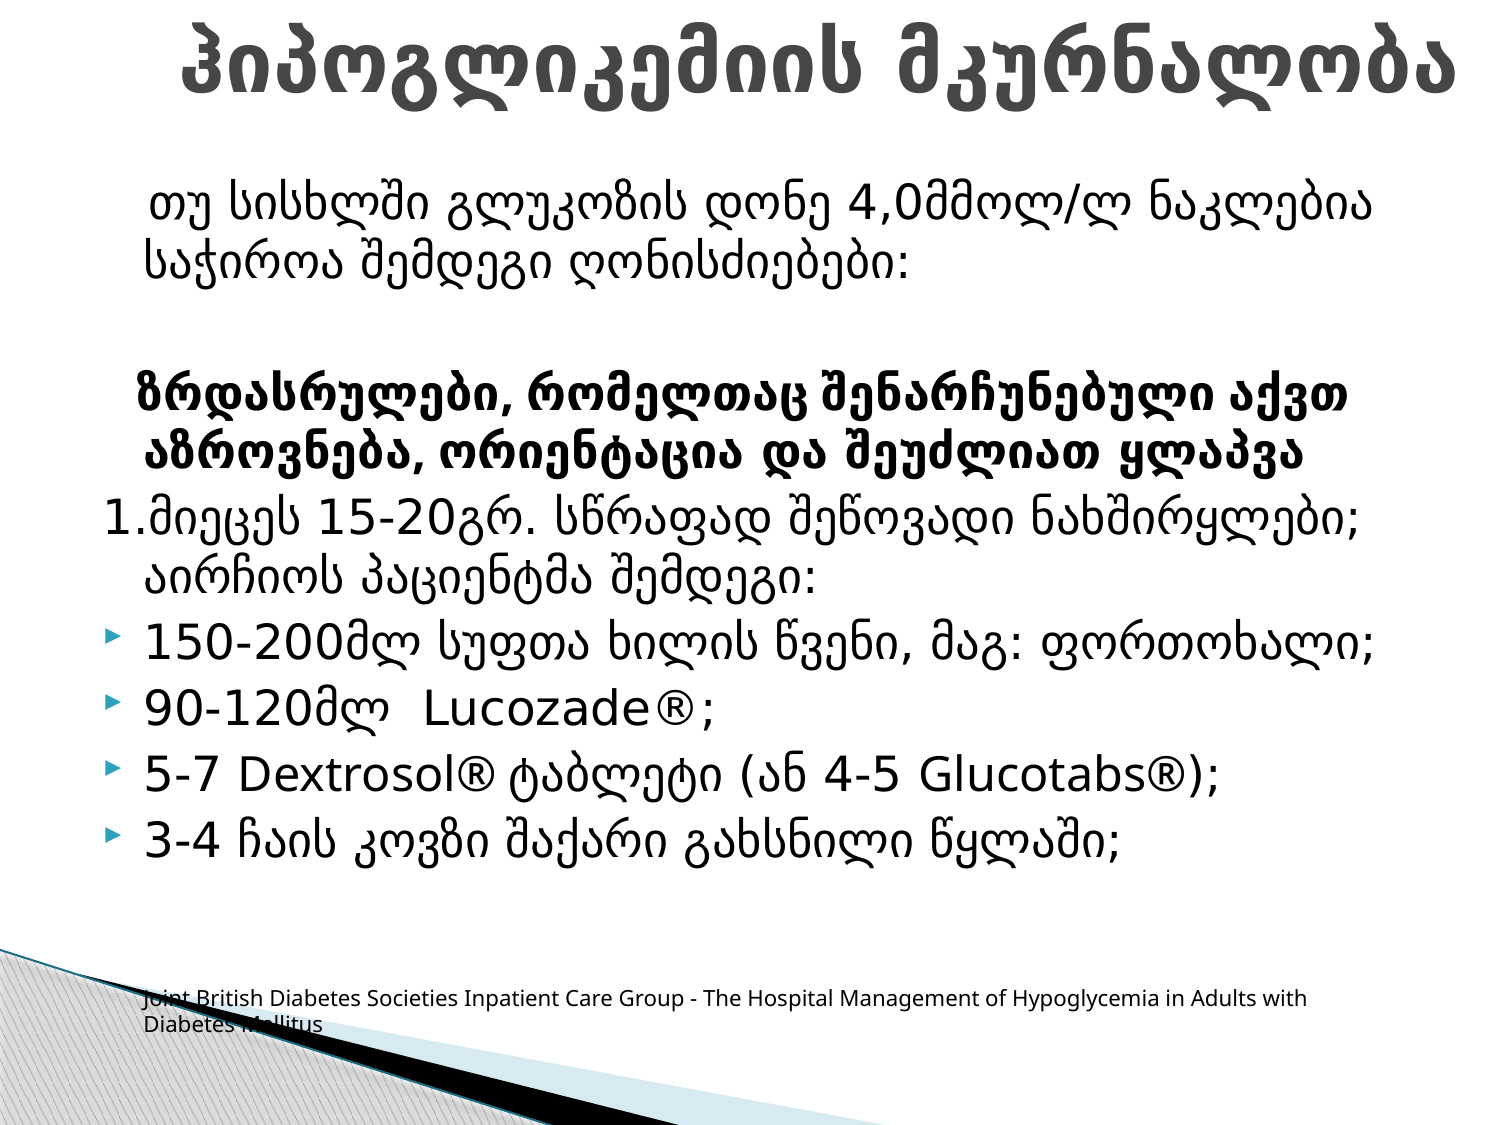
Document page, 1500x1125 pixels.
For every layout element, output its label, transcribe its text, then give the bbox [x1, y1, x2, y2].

title ჰიპოგლიკემიის მკურნალობა [164, 0, 1500, 117]
list თუ სისხლში გლუკოზის დონე 4,0მმოლ/ლ ნაკლებია საჭიროა შემდეგი ღონისძიებები: ზრდასრულები, რომელთაც შენარჩუნებული აქვთ აზროვნება, ორიენტაცია და შეუძლიათ ყლაპვა 1.მიეცეს 15-20გრ. სწრაფად შეწოვადი ნახშირყლები; აირჩიოს პაციენტმა შემდეგი: 150-200მლ სუფთა ხილის წვენი, მაგ: ფორთოხალი; 90-120მლ Lucozade®; 5-7 Dextrosol® ტაბლეტი (ან 4-5 Glucotabs®); 3-4 ჩაის კოვზი შაქარი გახსნილი წყლაში; Joint British Diabetes Societies Inpatient Care Group - The Hospital Management of Hypoglycemia in Adults with Diabetes Mellitus [70, 164, 1414, 1055]
